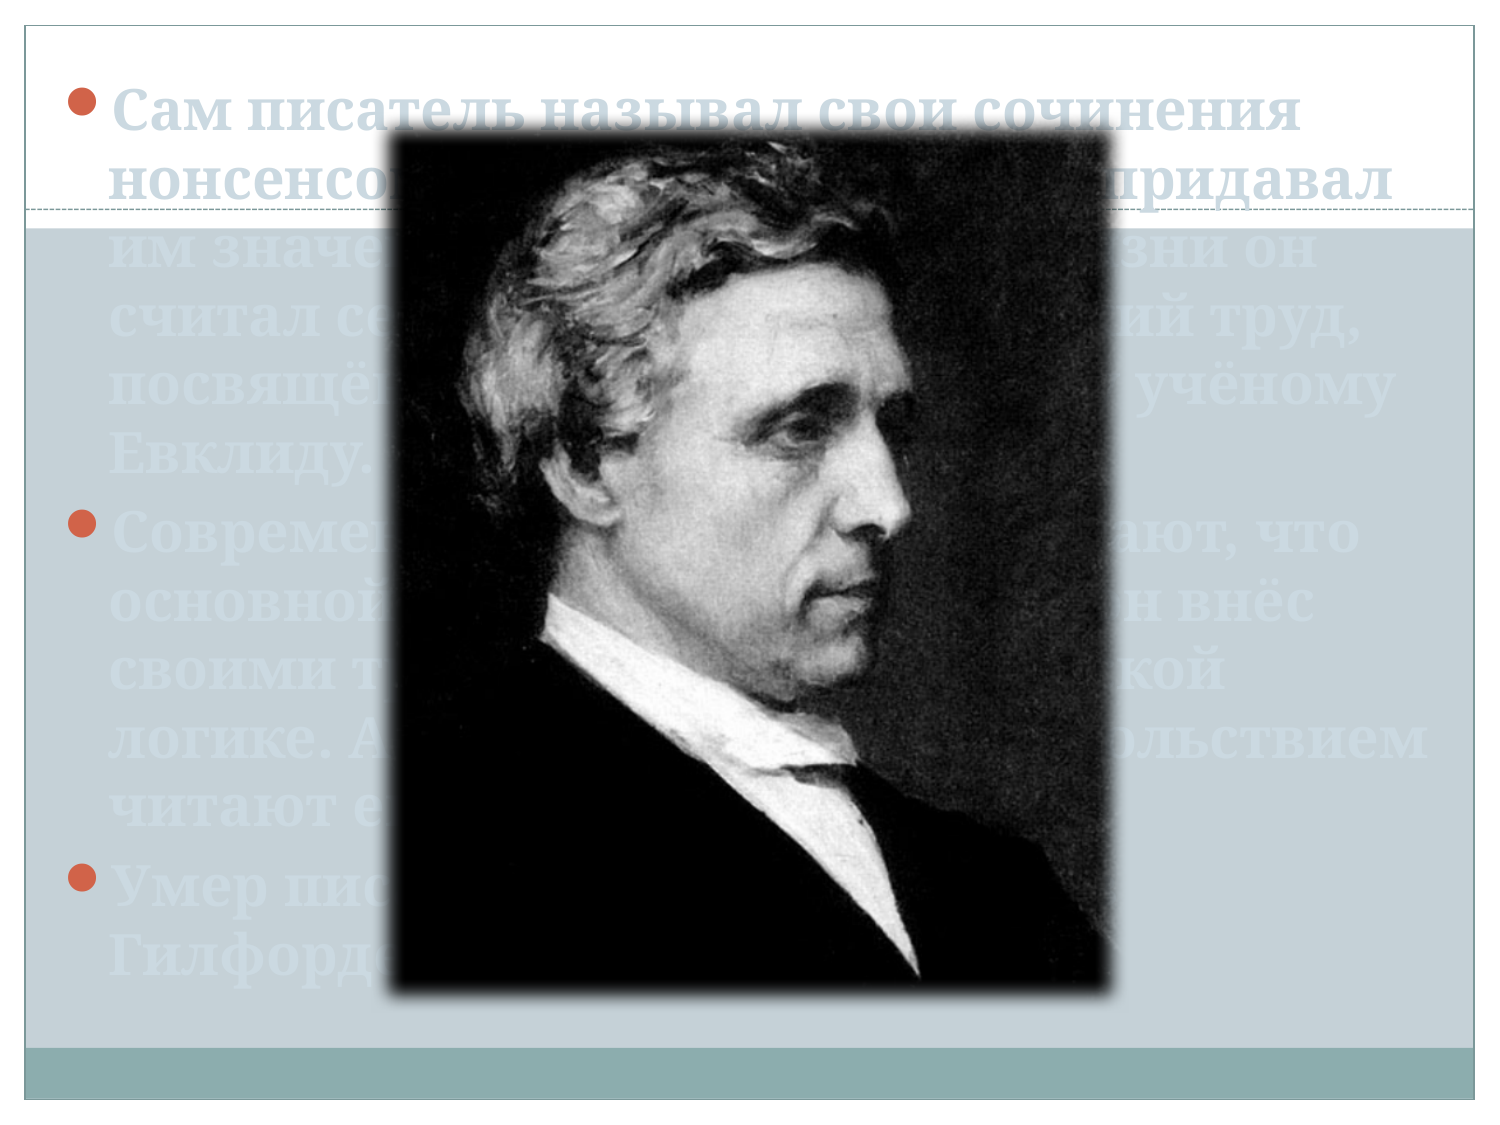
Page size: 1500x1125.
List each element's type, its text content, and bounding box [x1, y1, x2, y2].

list Сам писатель называл свои сочинения нонсенсом (бессмыслицей) и не придавал им значения. Главным делом жизни он считал серьёзный математический труд, посвящённый древнегреческому учёному Евклиду. Современные специалисты считают, что основной научный вклад Доджсон внёс своими трудами по математической логике. А дети и взрослые с удовольствием читают его сказки. Умер писатель 14 января 1898 г. в Гилфорде [49, 66, 1445, 1001]
picture [371, 112, 1129, 1013]
